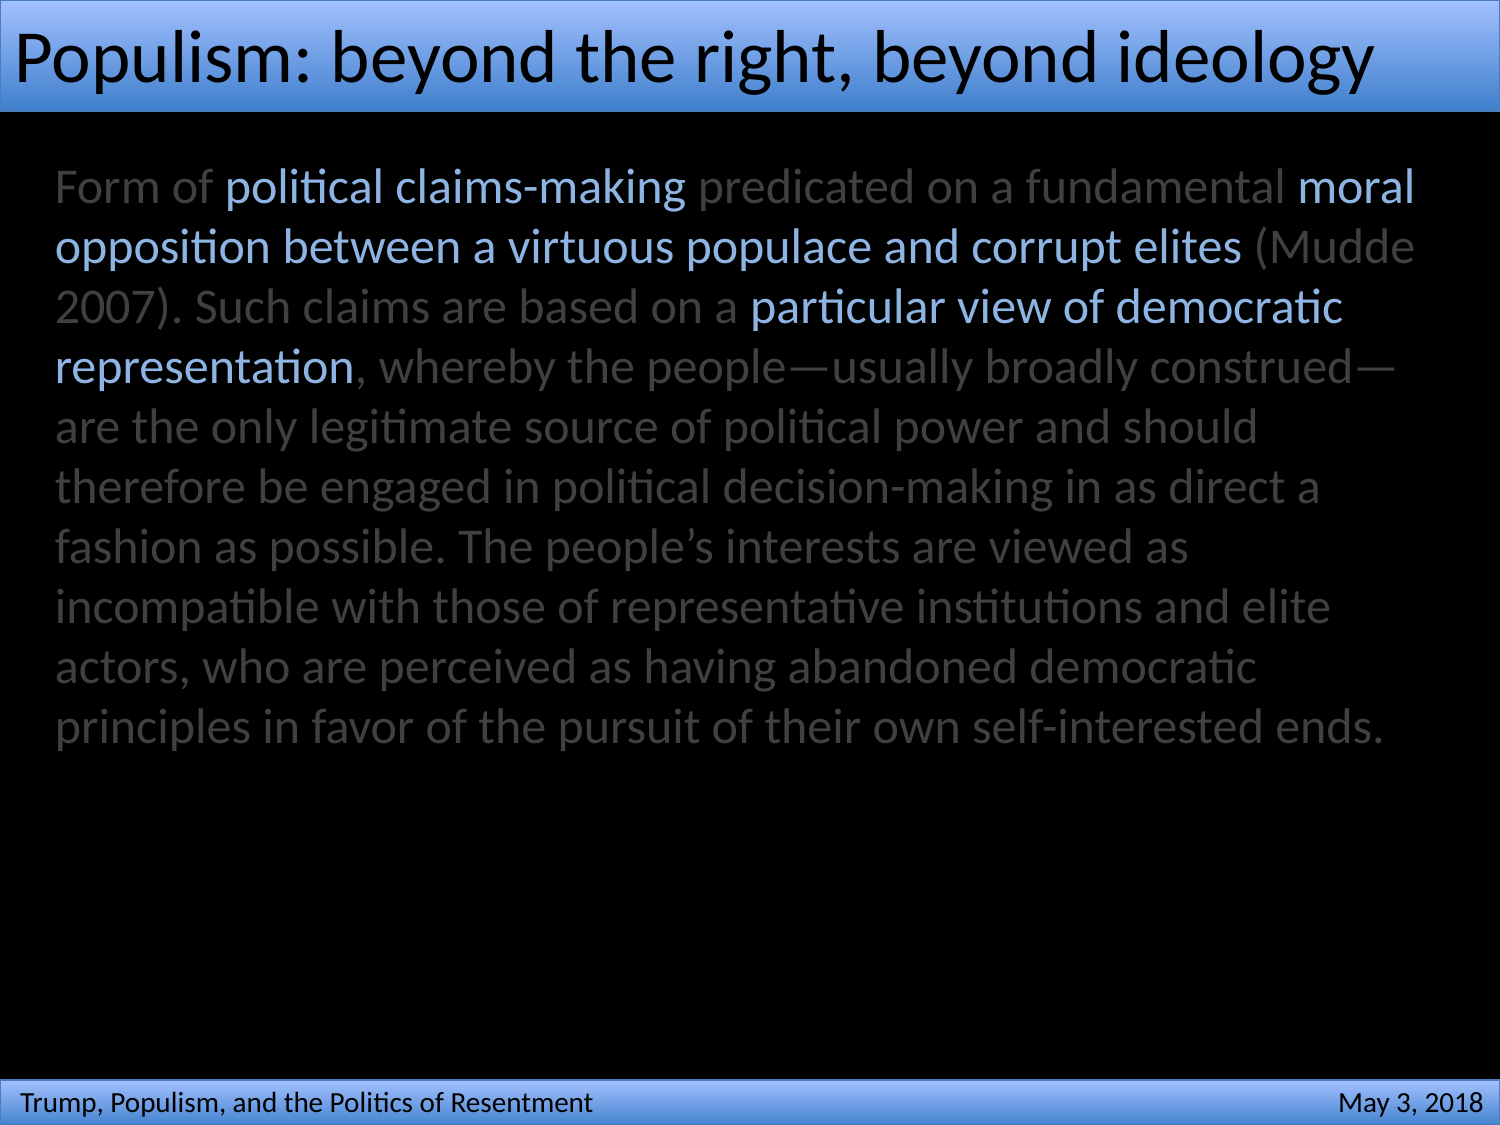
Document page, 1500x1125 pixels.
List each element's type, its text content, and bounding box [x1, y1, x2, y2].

title Populism: beyond the right, beyond ideology [0, 0, 1500, 113]
text_box Form of political claims-making predicated on a fundamental moral opposition between a virtuous populace and corrupt elites (Mudde 2007). Such claims are based on a particular view of democratic representation, whereby the people—usually broadly construed—are the only legitimate source of political power and should therefore be engaged in political decision-making in as direct a fashion as possible. The people’s interests are viewed as incompatible with those of representative institutions and elite actors, who are perceived as having abandoned democratic principles in favor of the pursuit of their own self-interested ends. [40, 146, 1460, 1045]
